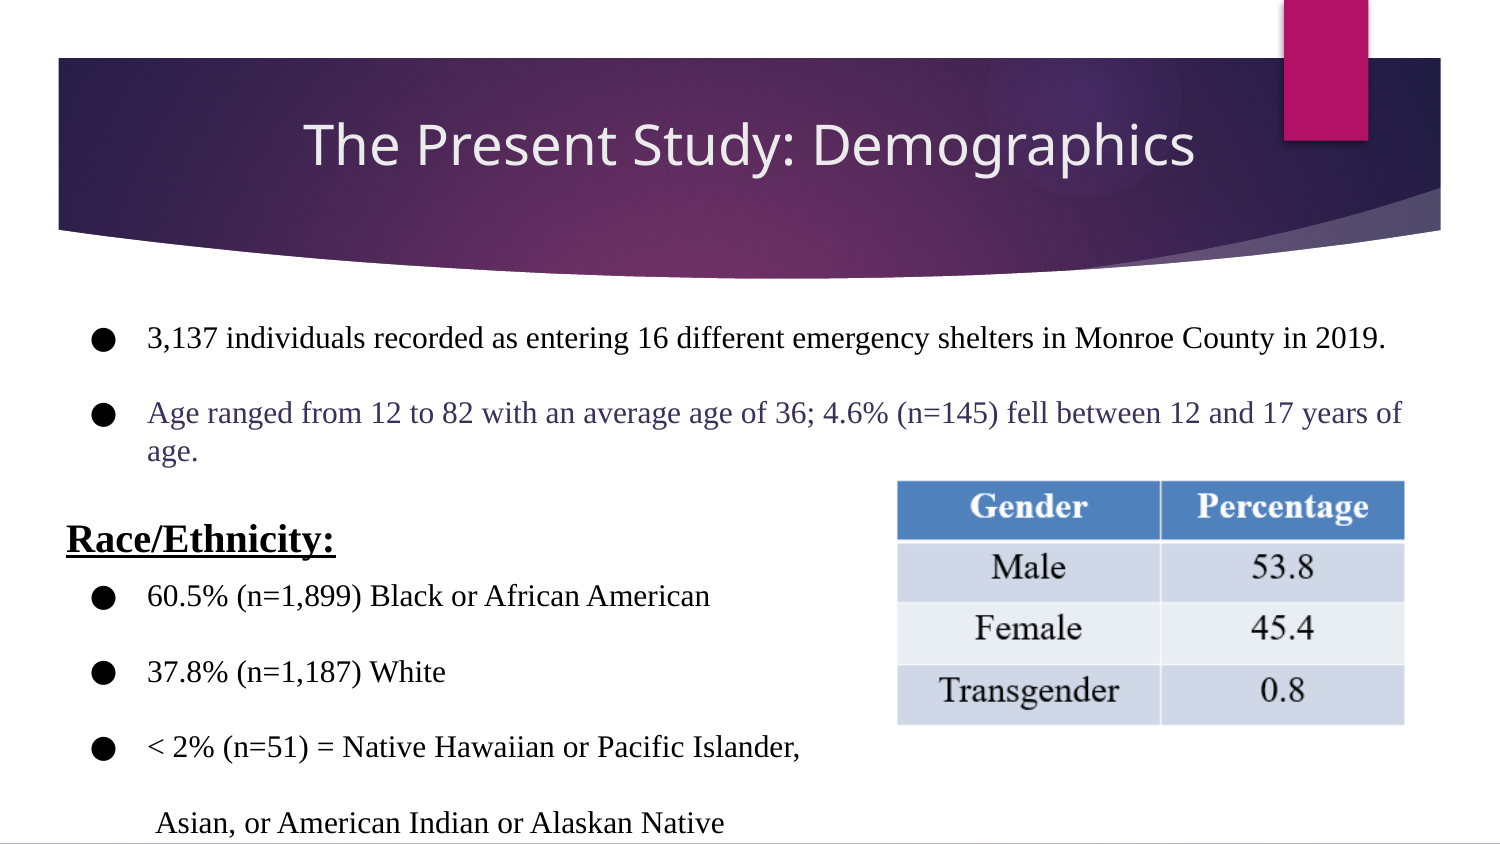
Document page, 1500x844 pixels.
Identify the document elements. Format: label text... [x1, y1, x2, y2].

title The Present Study: Demographics [51, 93, 1449, 197]
list 3,137 individuals recorded as entering 16 different emergency shelters in Monroe County in 2019. Age ranged from 12 to 82 with an average age of 36; 4.6% (n=145) fell between 12 and 17 years of age. Race/Ethnicity: 60.5% (n=1,899) Black or African American 37.8% (n=1,187) White < 2% (n=51) = Native Hawaiian or Pacific Islander, Asian, or American Indian or Alaskan Native [51, 302, 1449, 844]
picture [895, 480, 1407, 730]
